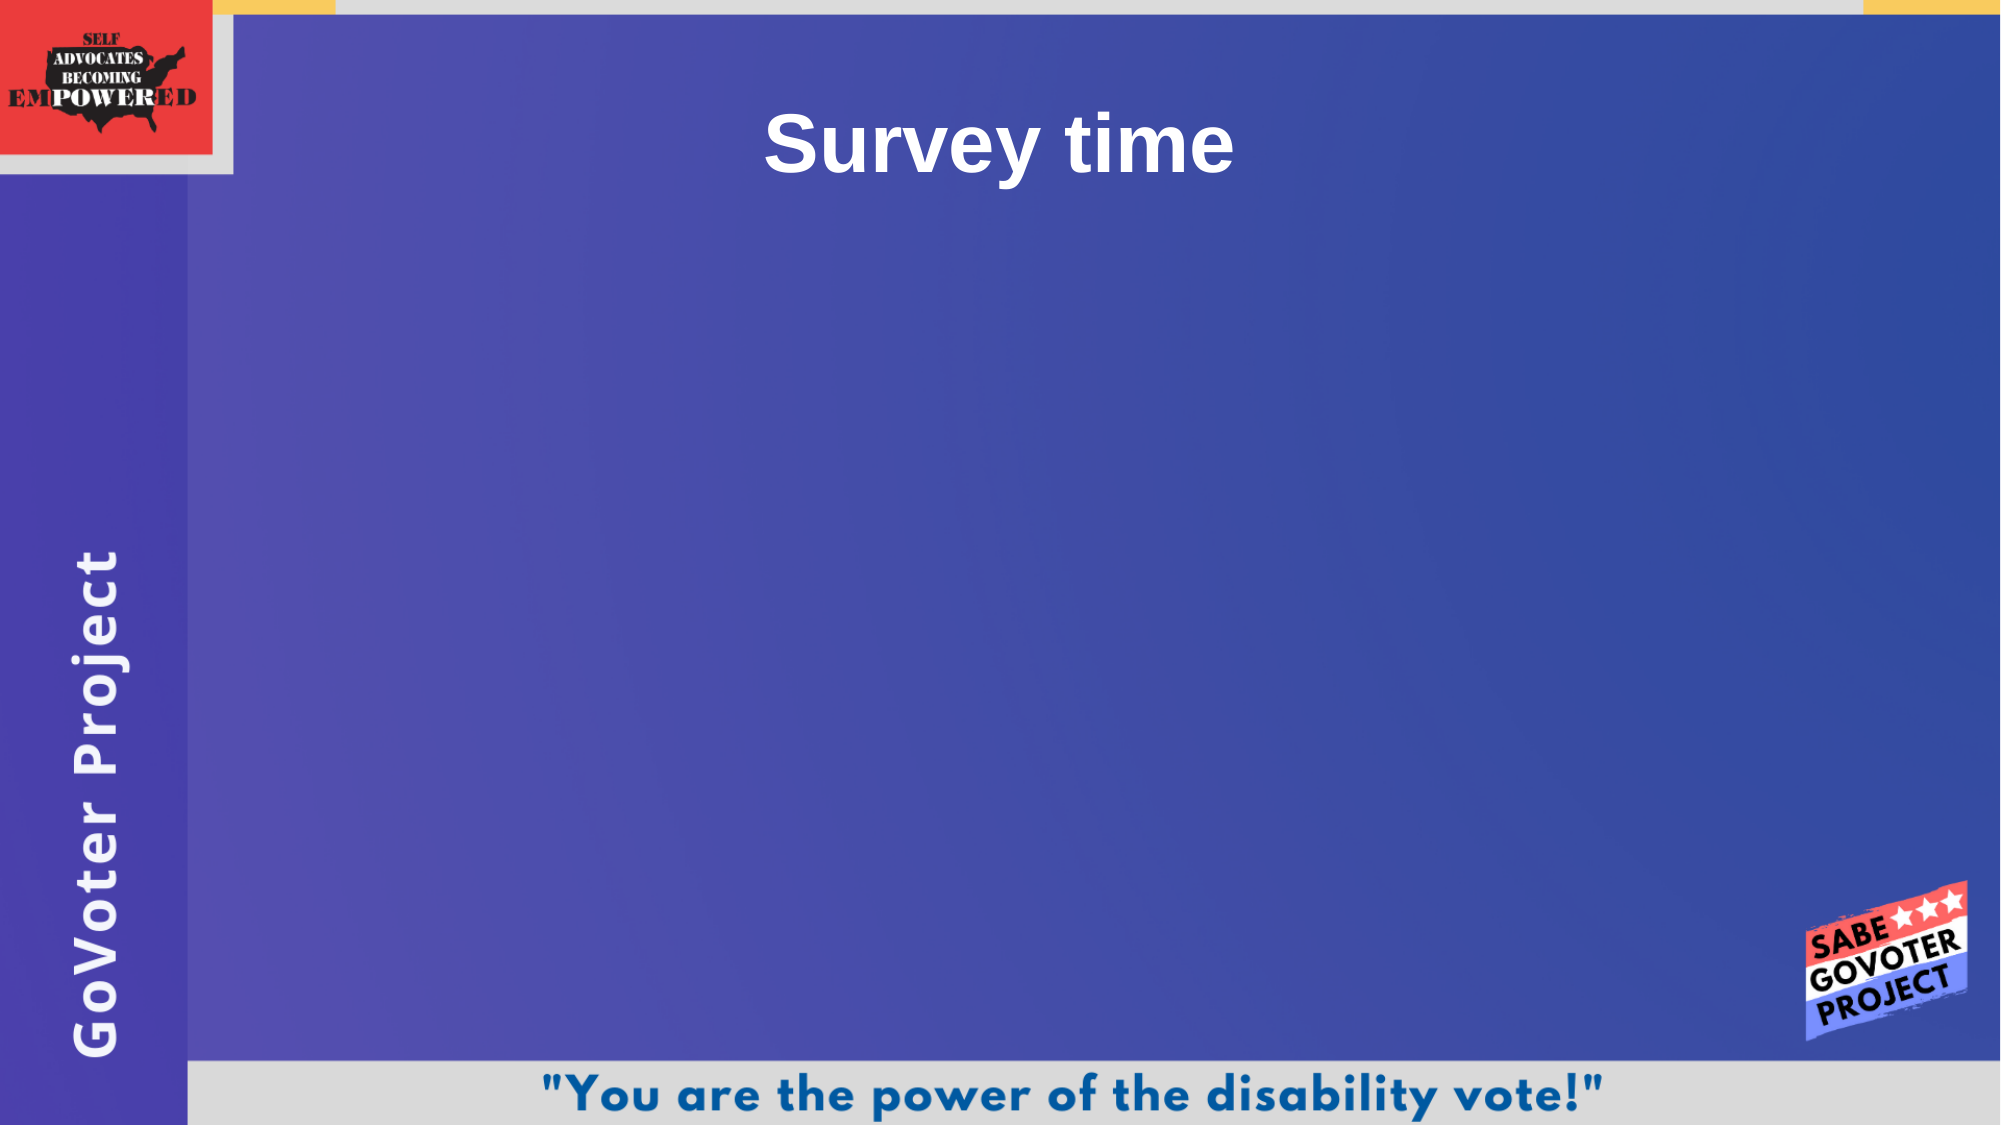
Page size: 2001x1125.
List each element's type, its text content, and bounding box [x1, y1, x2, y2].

title Survey time [99, 45, 1900, 233]
picture [0, 0, 2001, 1125]
